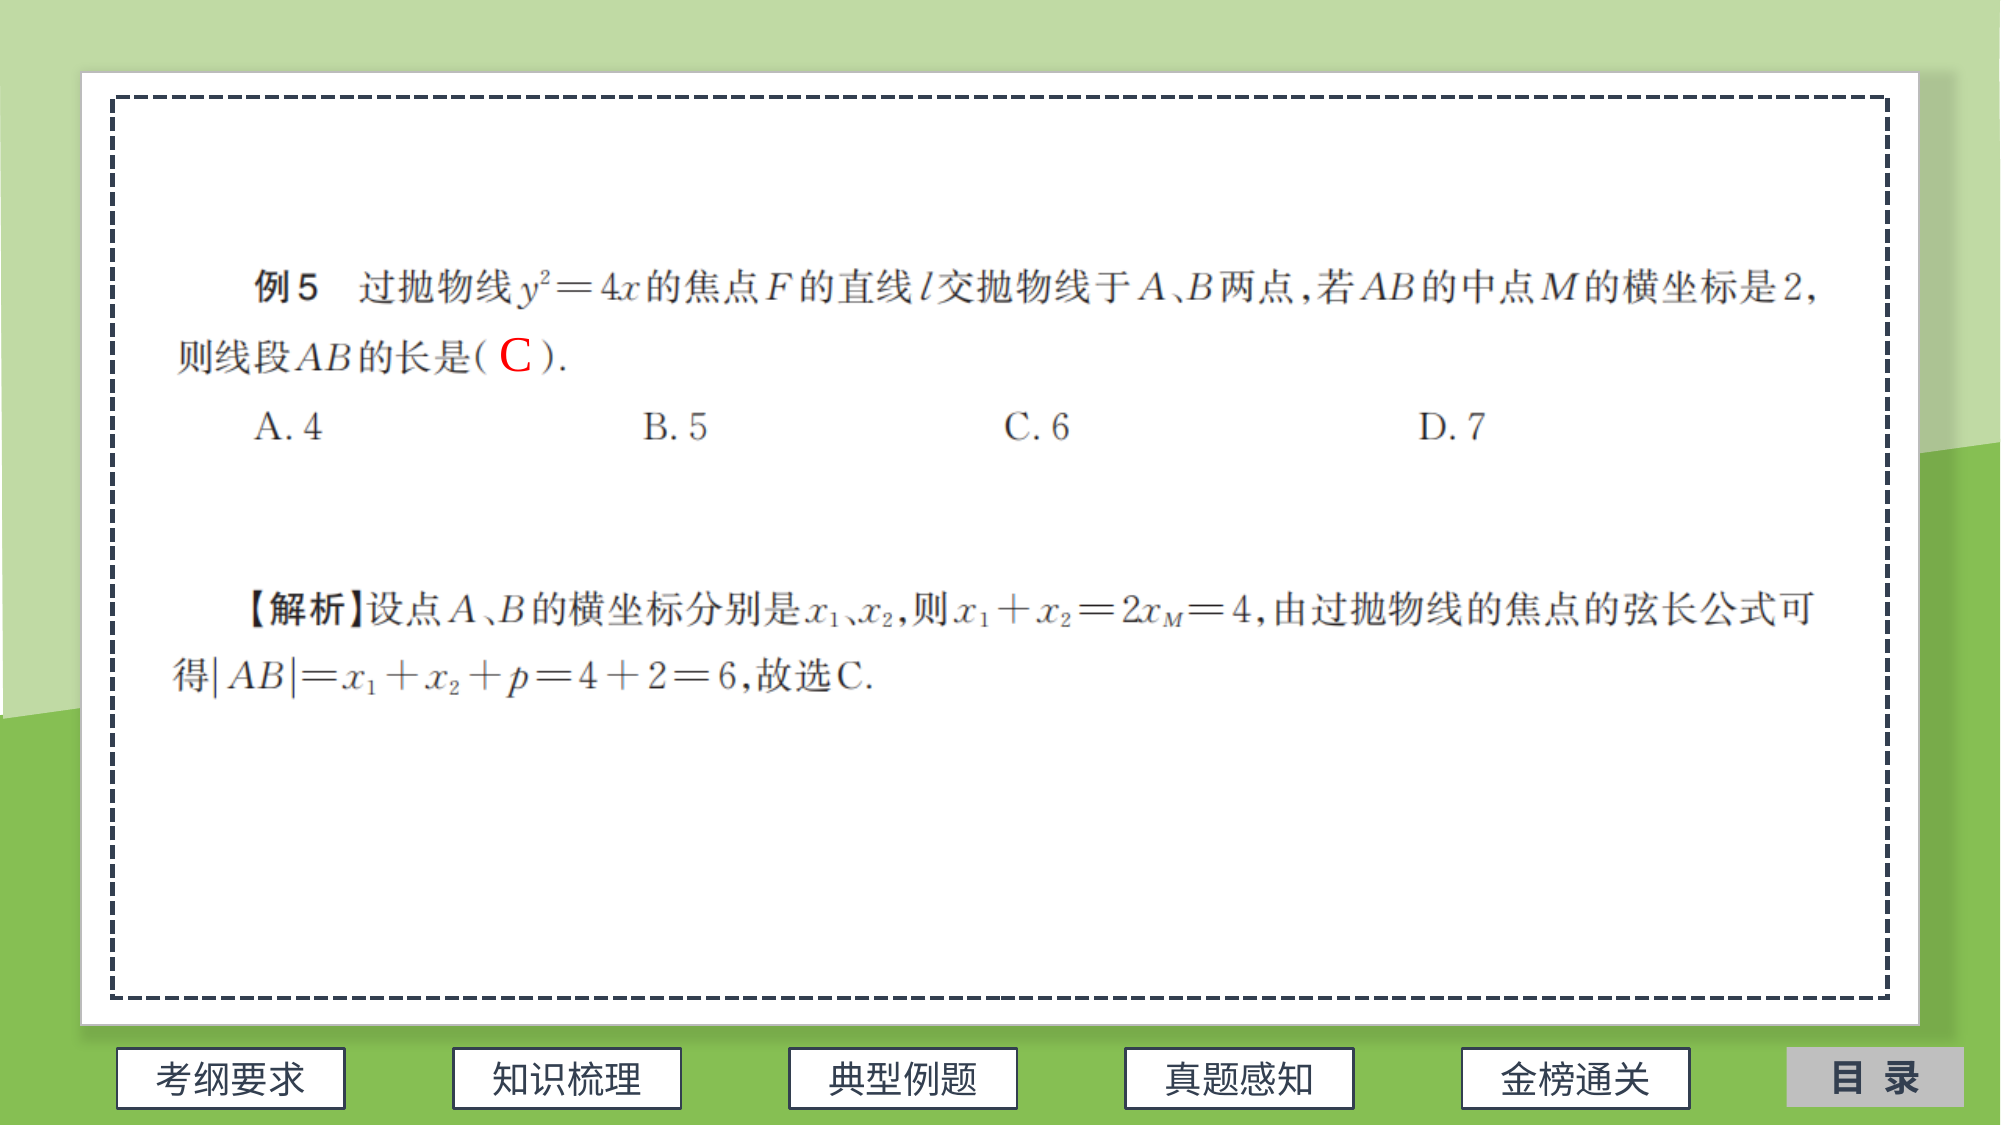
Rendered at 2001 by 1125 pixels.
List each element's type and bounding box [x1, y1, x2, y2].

picture [168, 575, 1824, 706]
picture [168, 245, 1832, 457]
